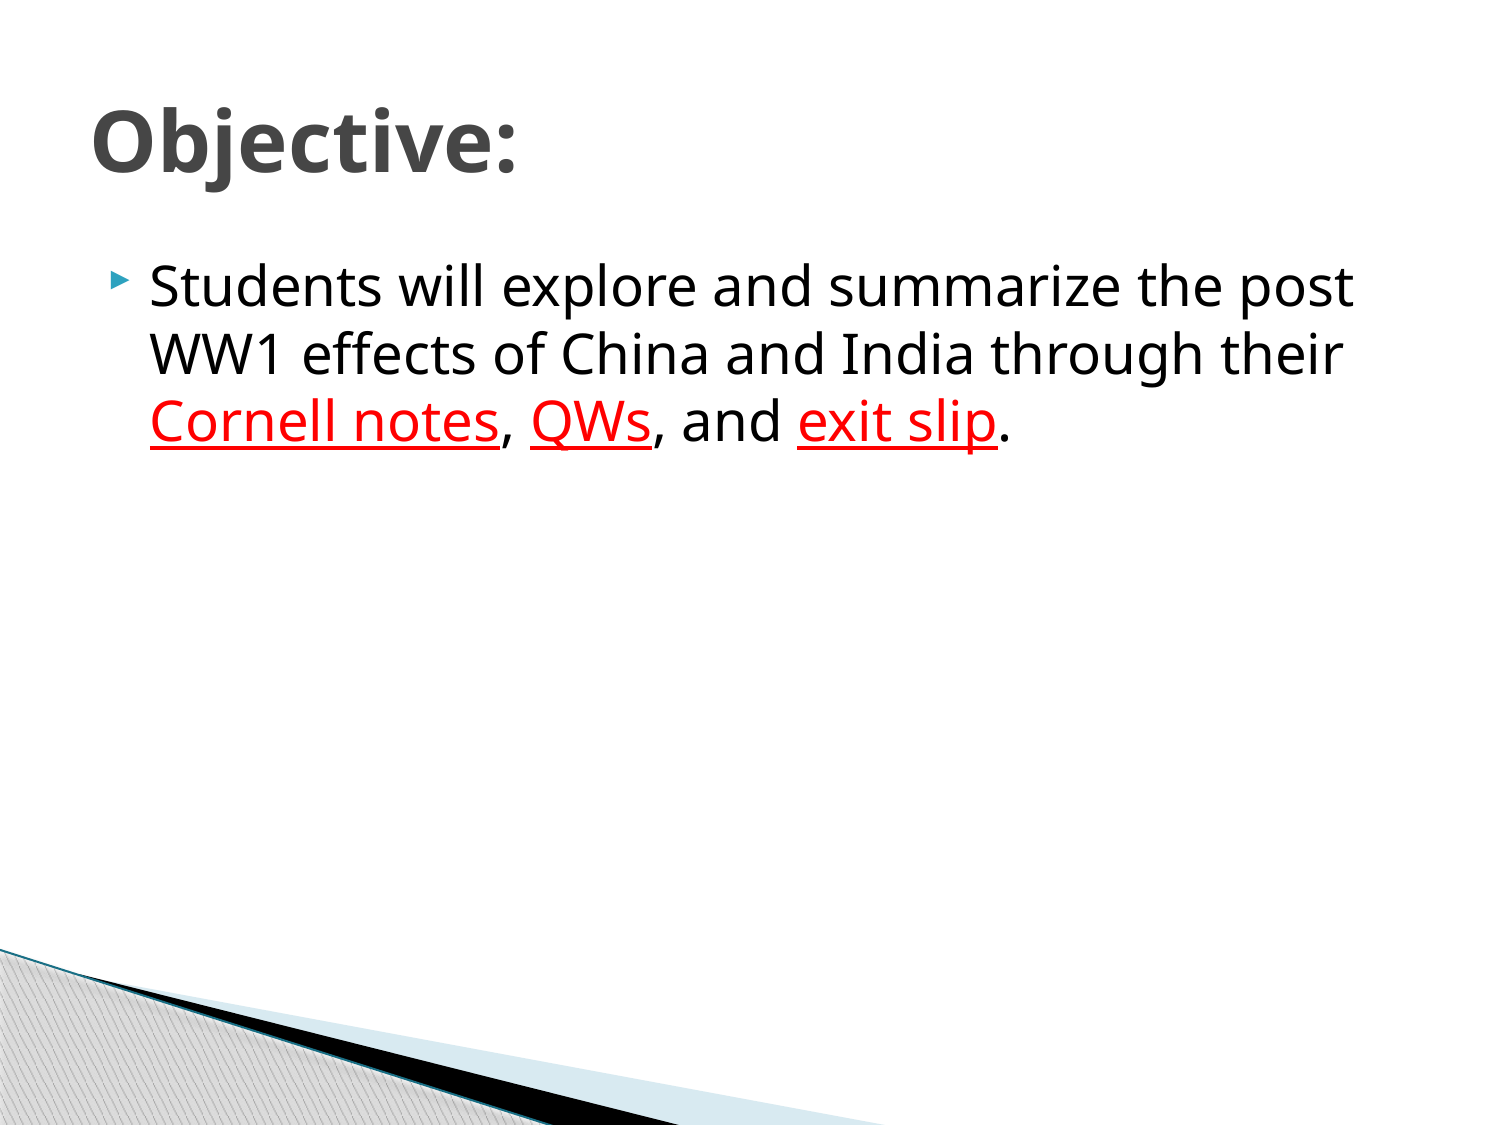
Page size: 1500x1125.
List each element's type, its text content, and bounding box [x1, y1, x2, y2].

title Objective: [75, 45, 1425, 233]
list Students will explore and summarize the post WW1 effects of China and India through their Cornell notes, QWs, and exit slip. [75, 243, 1425, 986]
